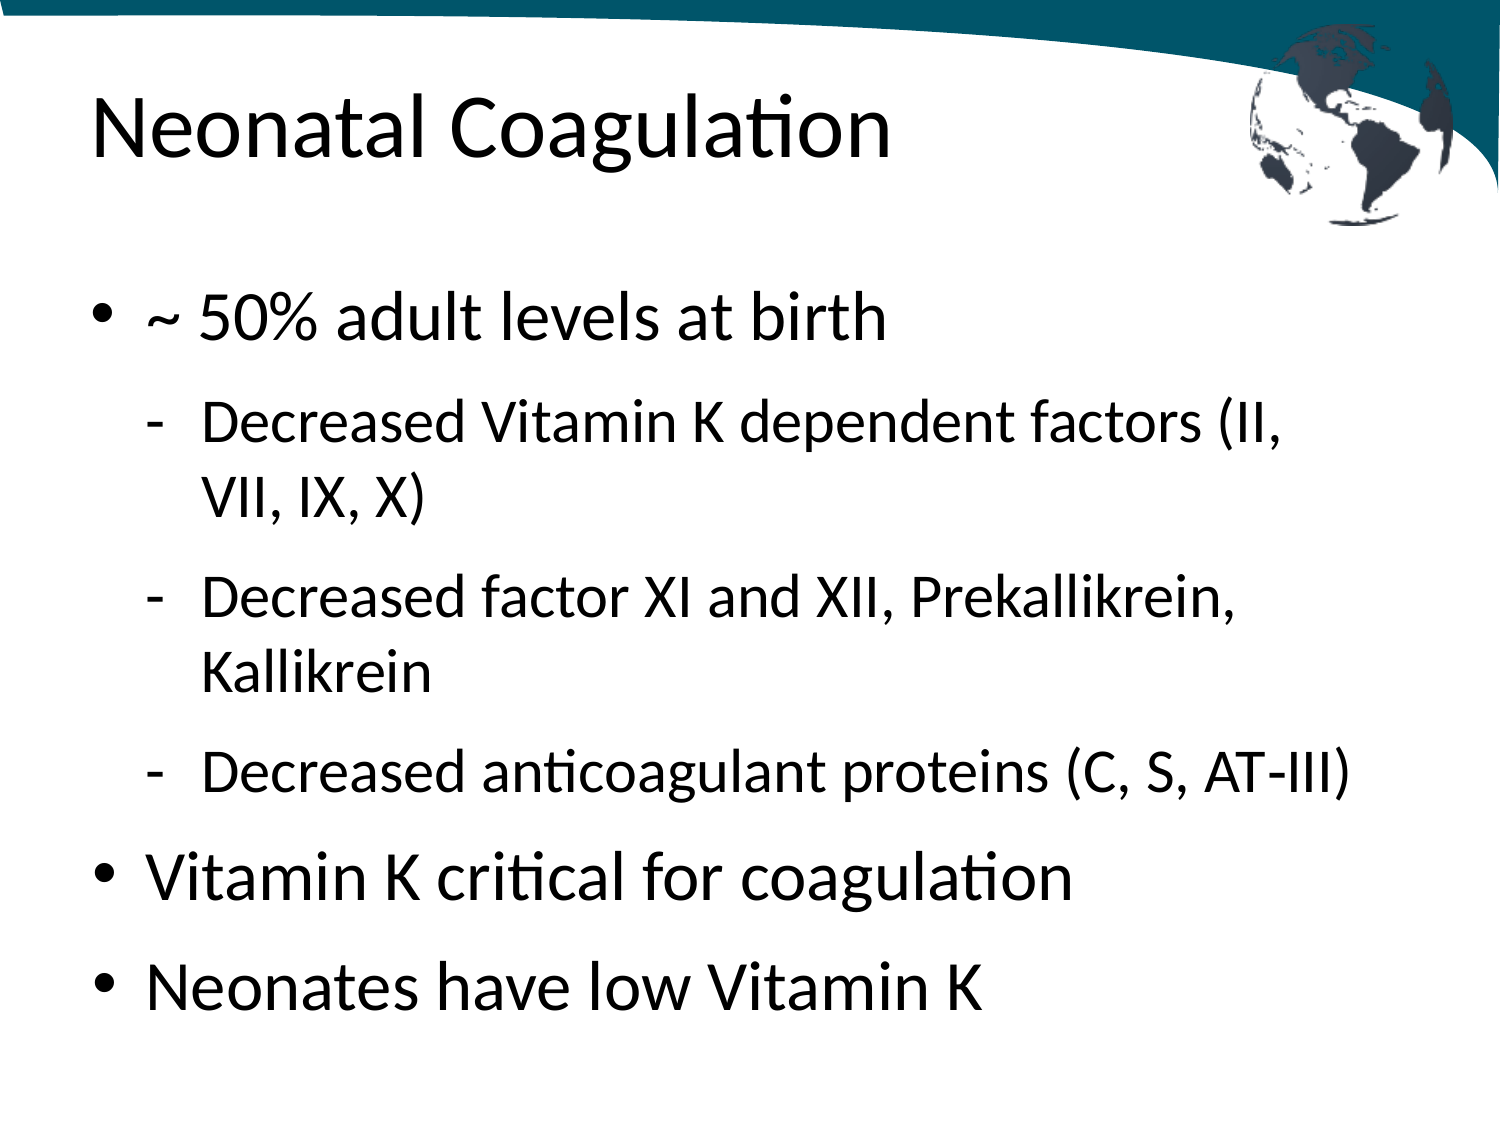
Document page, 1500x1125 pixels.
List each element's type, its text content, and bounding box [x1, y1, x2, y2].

list ~ 50% adult levels at birth Decreased Vitamin K dependent factors (II, VII, IX, X) Decreased factor XI and XII, Prekallikrein, Kallikrein Decreased anticoagulant proteins (C, S, AT‐III) Vitamin K critical for coagulation Neonates have low Vitamin K [75, 262, 1375, 1063]
title Neonatal Coagulation [75, 31, 1090, 225]
